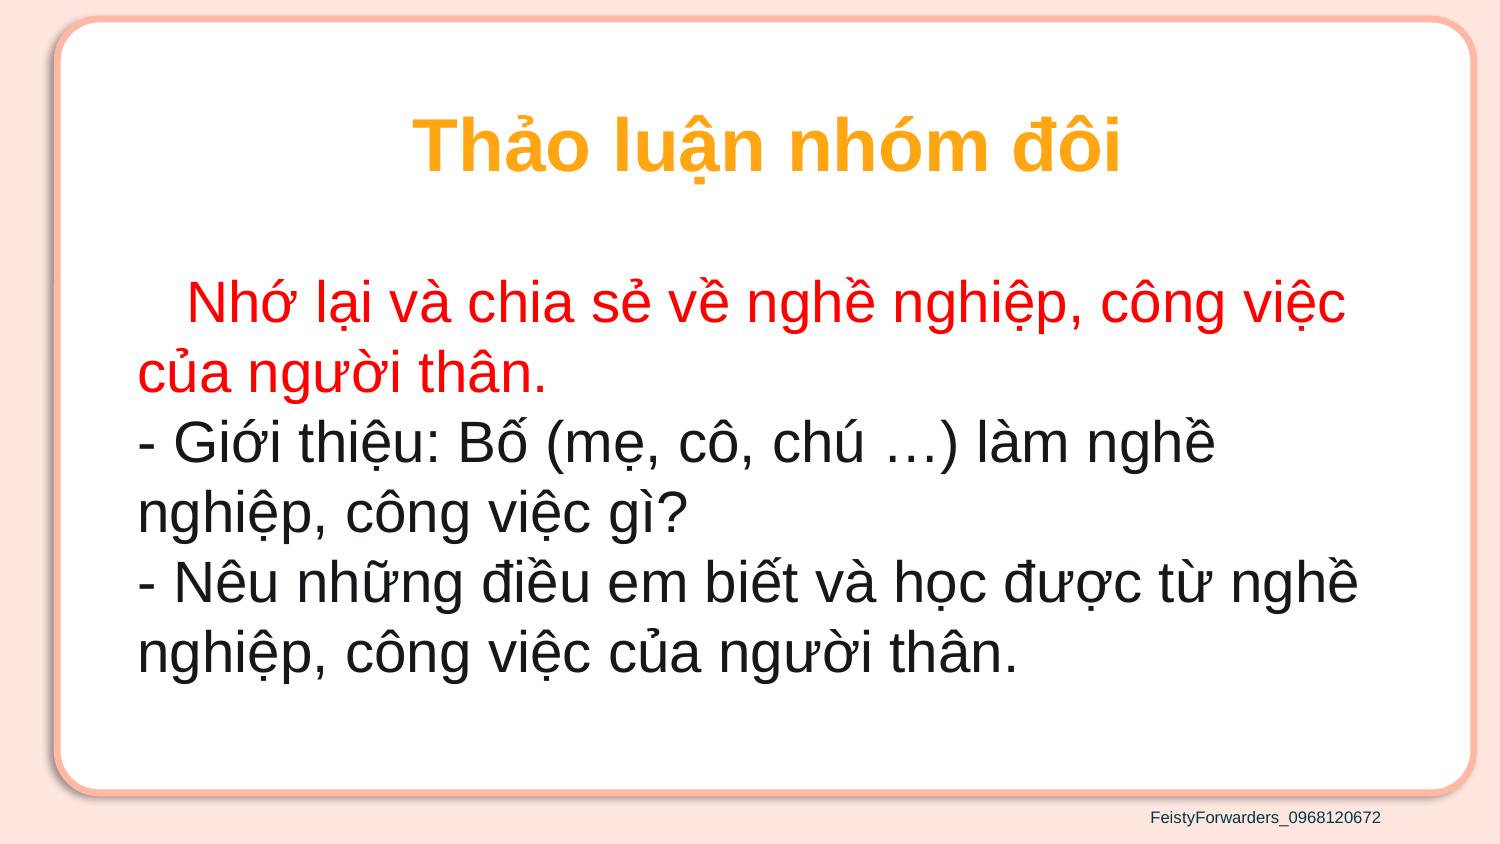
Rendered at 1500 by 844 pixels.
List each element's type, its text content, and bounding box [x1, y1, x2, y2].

text_box Nhớ lại và chia sẻ về nghề nghiệp, công việc của người thân. - Giới thiệu: Bố (mẹ, cô, chú …) làm nghề nghiệp, công việc gì? - Nêu những điều em biết và học được từ nghề nghiệp, công việc của người thân. [122, 256, 1415, 692]
picture [1248, 811, 1254, 823]
picture [1233, 814, 1240, 820]
picture [1337, 811, 1342, 820]
text_box Thảo luận nhóm đôi [398, 89, 1140, 194]
picture [1317, 811, 1325, 823]
picture [1182, 812, 1188, 821]
